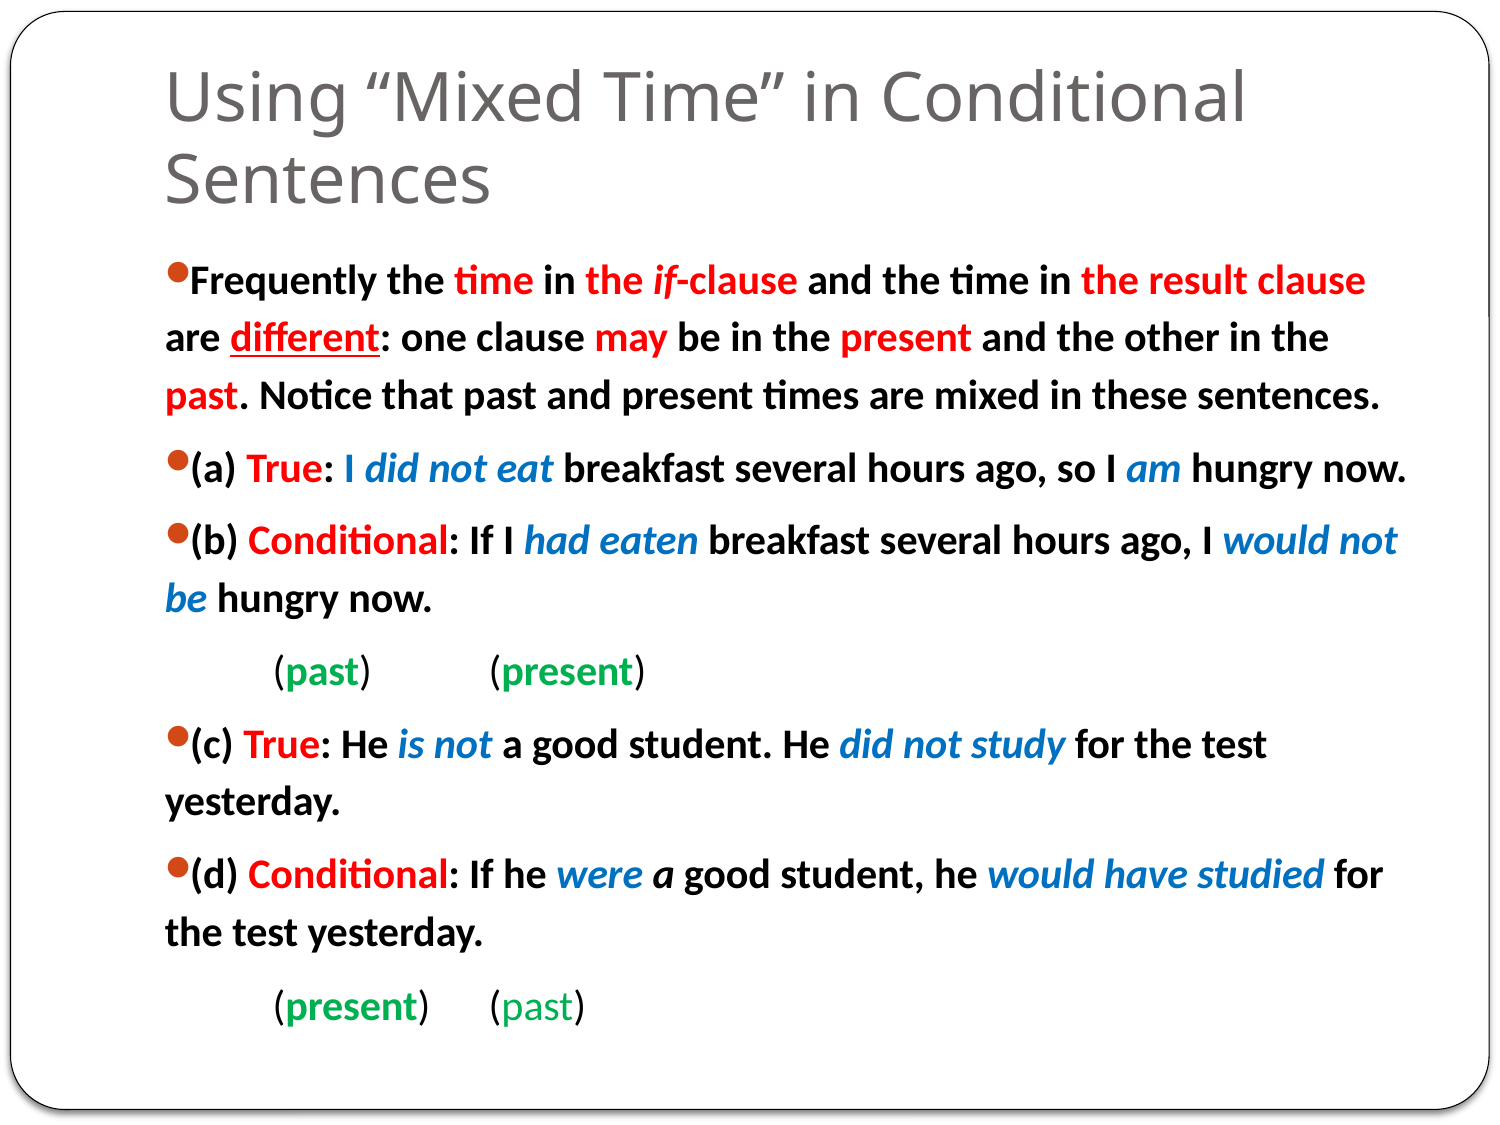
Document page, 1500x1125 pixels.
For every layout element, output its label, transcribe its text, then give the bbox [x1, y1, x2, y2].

title Using “Mixed Time” in Conditional Sentences [150, 45, 1425, 233]
list Frequently the time in the if-clause and the time in the result clause are different: one clause may be in the present and the other in the past. Notice that past and present times are mixed in these sentences. (a) True: I did not eat breakfast several hours ago, so I am hungry now. (b) Conditional: If I had eaten breakfast several hours ago, I would not be hungry now. (past) (present) (c) True: He is not a good student. He did not study for the test yesterday. (d) Conditional: If he were a good student, he would have studied for the test yesterday. (present) (past) [150, 237, 1425, 1071]
